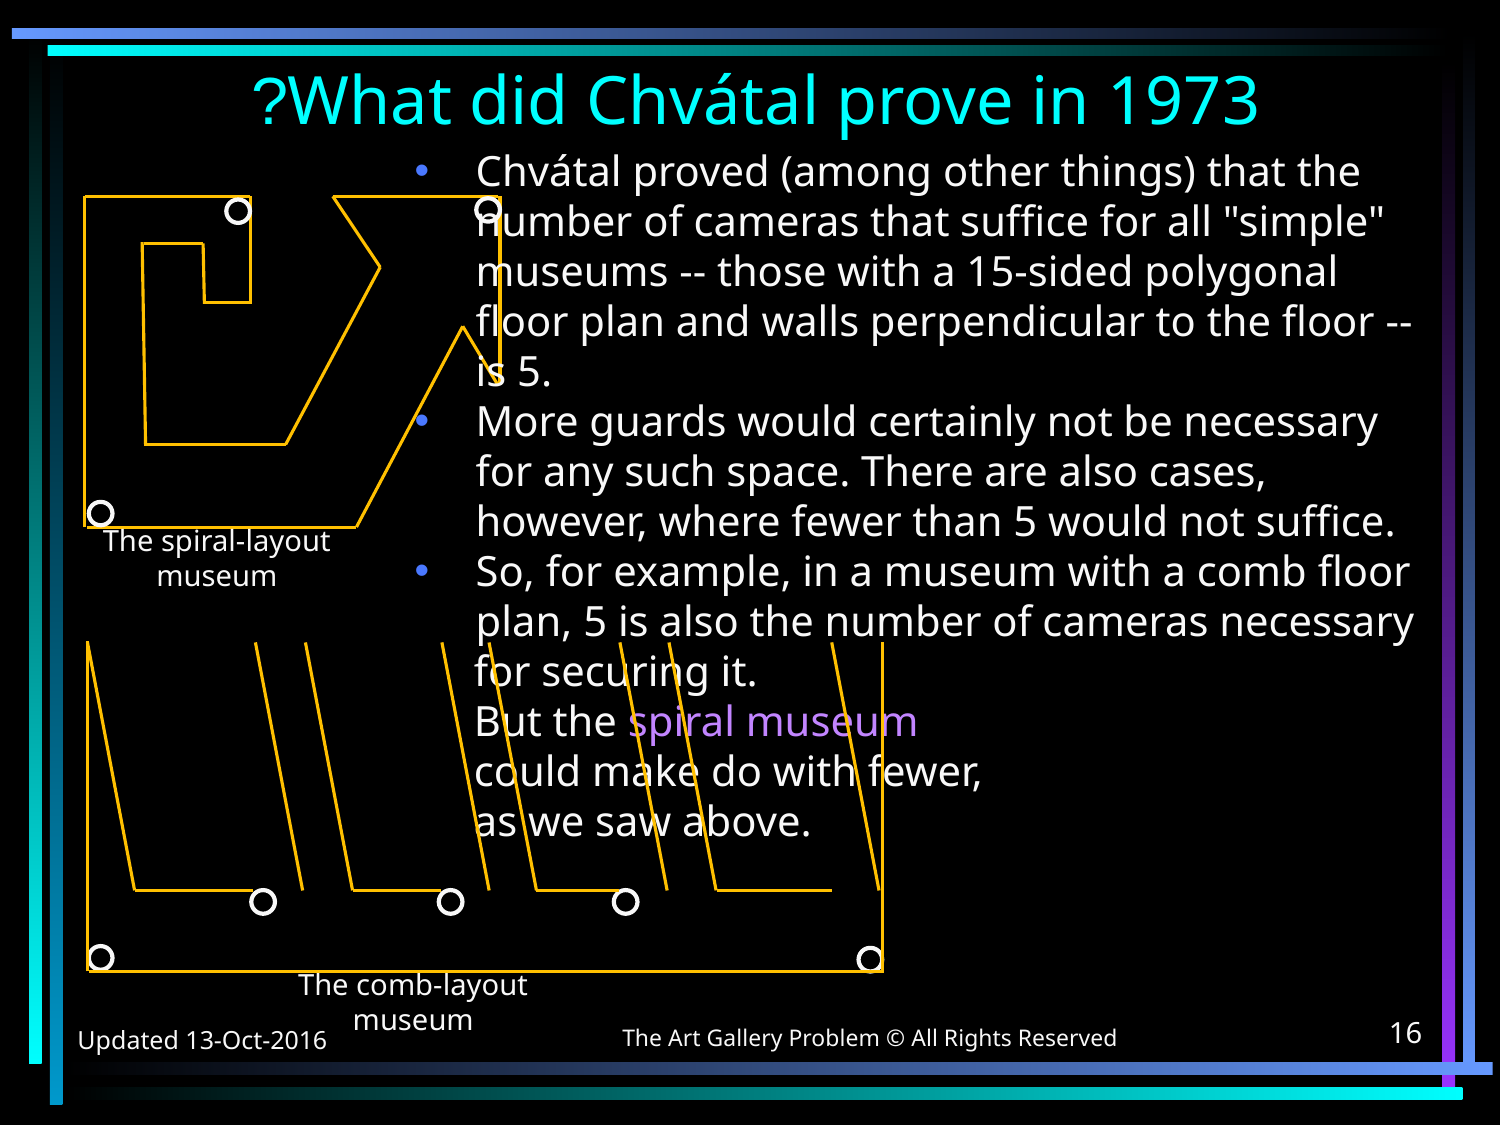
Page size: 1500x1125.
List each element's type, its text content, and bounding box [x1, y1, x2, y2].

text_box The comb-layout museum [230, 982, 597, 1044]
slide_number 16 [1124, 986, 1438, 1062]
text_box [84, 196, 501, 528]
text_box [87, 640, 883, 974]
text_box Chvátal proved (among other things) that the number of cameras that suffice for all "simple" museums -- those with a 15-sided polygonal floor plan and walls perpendicular to the floor -- is 5. More guards would certainly not be necessary for any such space. There are also cases, however, where fewer than 5 would not suffice. So, for example, in a museum with a comb floor plan, 5 is also the number of cameras necessary for securing it. But the spiral museum could make do with fewer, as we saw above. [399, 137, 1450, 903]
title What did Chvátal prove in 1973? [99, 50, 1413, 188]
slide_number Updated 13-Oct-2016 [62, 986, 376, 1062]
footer The Art Gallery Problem © All Rights Reserved [546, 983, 1201, 1059]
text_box The spiral-layout museum [33, 515, 399, 600]
